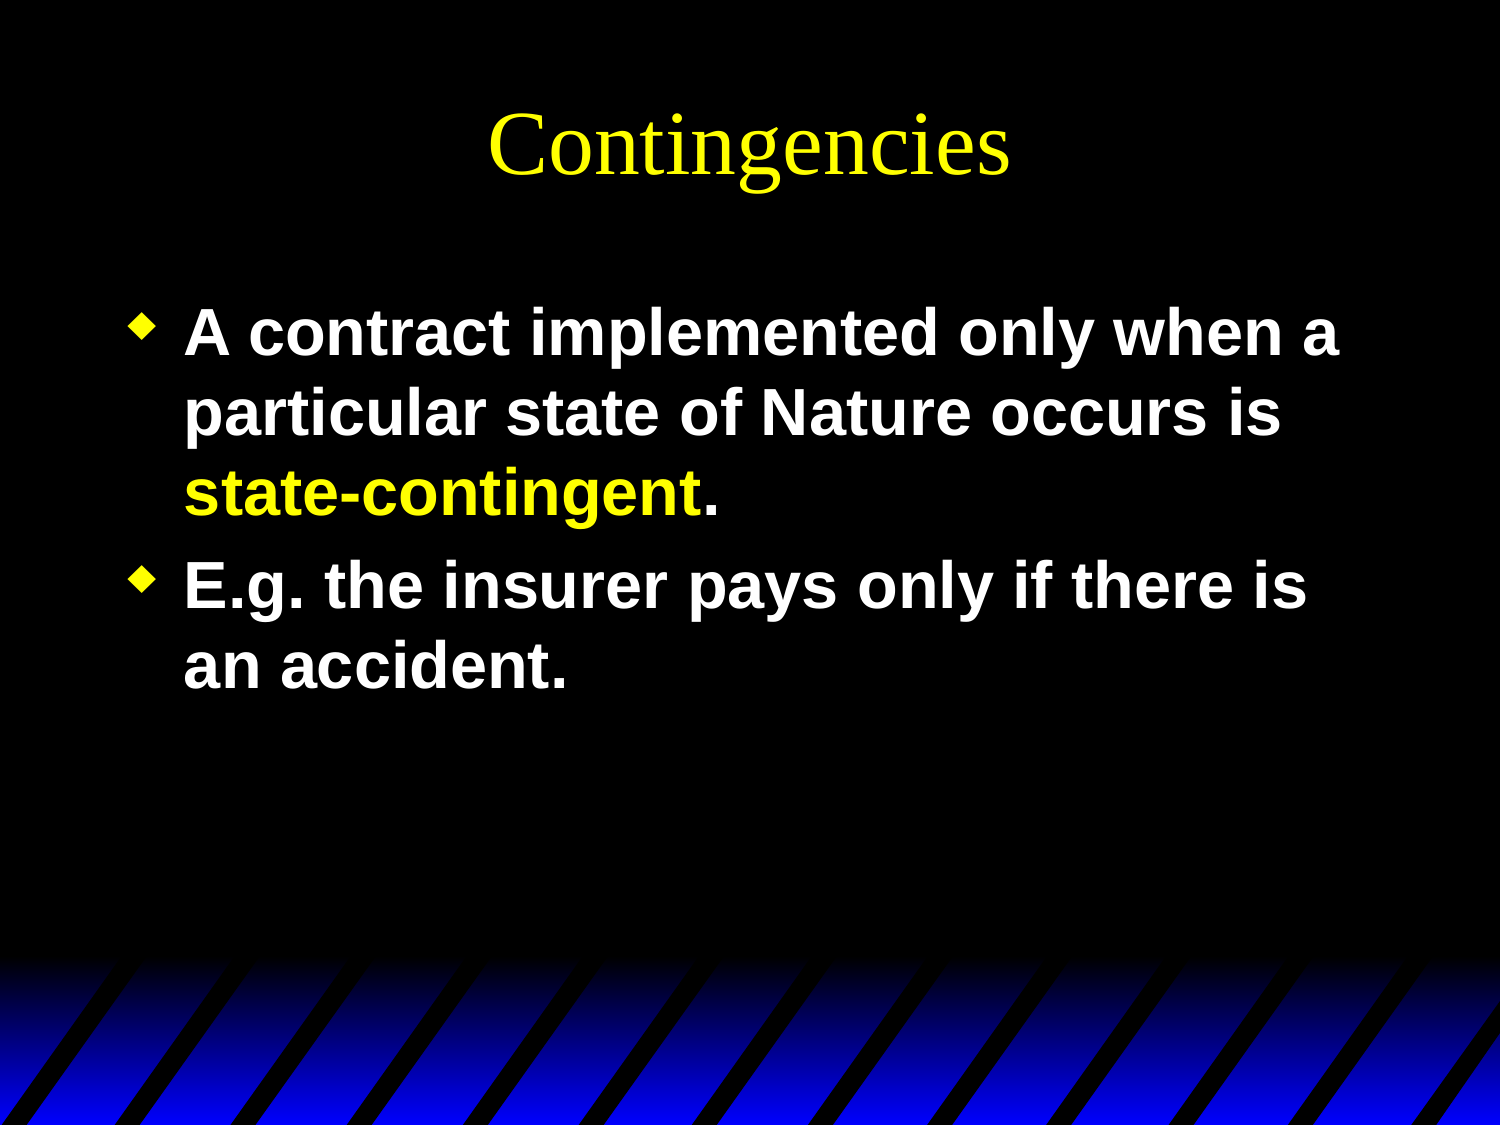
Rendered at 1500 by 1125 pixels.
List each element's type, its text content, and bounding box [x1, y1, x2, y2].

list A contract implemented only when a particular state of Nature occurs is state-contingent. E.g. the insurer pays only if there is an accident. [112, 281, 1388, 963]
title Contingencies [112, 37, 1388, 238]
